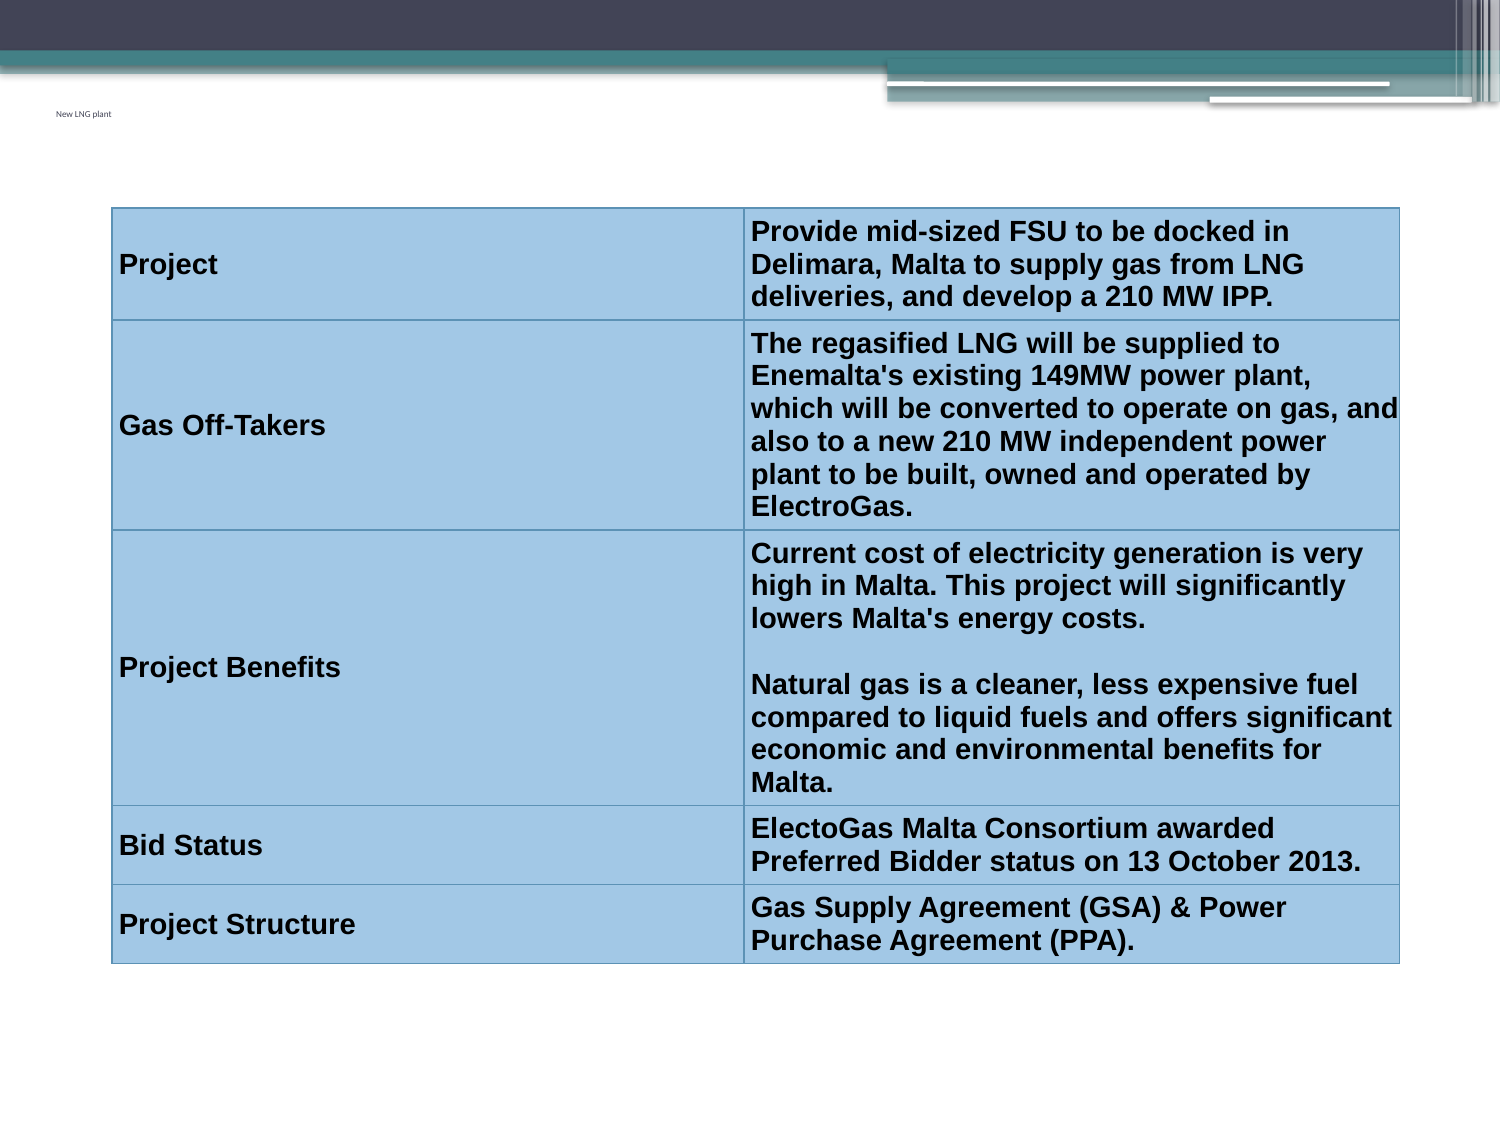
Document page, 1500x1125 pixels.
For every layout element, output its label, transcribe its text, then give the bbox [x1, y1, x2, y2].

table_cell The regasified LNG will be supplied to Enemalta's existing 149MW power plant, which will be converted to operate on gas, and also to a new 210 MW independent power plant to be built, owned and operated by ElectroGas. [745, 321, 1399, 529]
table_header Provide mid-sized FSU to be docked in Delimara, Malta to supply gas from LNG deliveries, and develop a 210 MW IPP. [745, 209, 1399, 319]
table_cell Bid Status [113, 806, 743, 884]
table_cell Project Benefits [113, 531, 743, 805]
title New LNG plant [41, 78, 1500, 149]
table_cell ElectoGas Malta Consortium awarded Preferred Bidder status on 13 October 2013. [745, 806, 1399, 884]
table_header Project [113, 209, 743, 319]
table_cell Project Structure [113, 885, 743, 963]
table_cell Gas Supply Agreement (GSA) & Power Purchase Agreement (PPA). [745, 885, 1399, 963]
table_cell Gas Off-Takers [113, 321, 743, 529]
text_box [0, 0, 1500, 75]
table_cell Current cost of electricity generation is very high in Malta. This project will significantly lowers Malta's energy costs. Natural gas is a cleaner, less expensive fuel compared to liquid fuels and offers significant economic and environmental benefits for Malta. [745, 531, 1399, 805]
